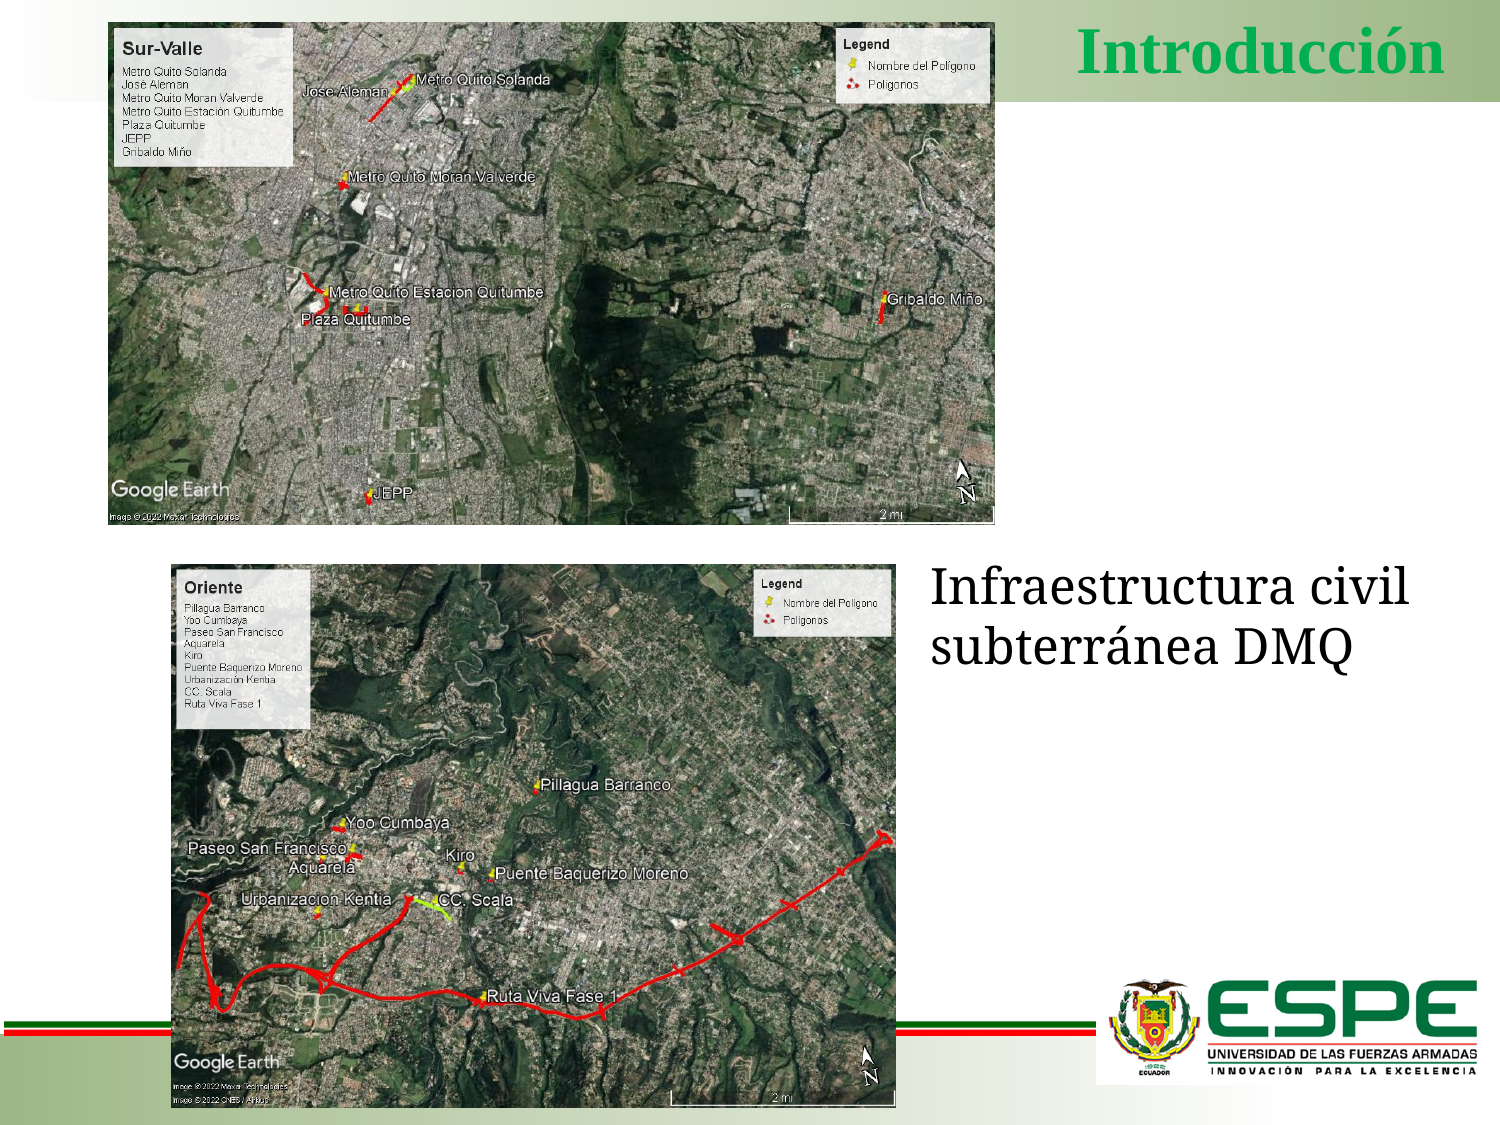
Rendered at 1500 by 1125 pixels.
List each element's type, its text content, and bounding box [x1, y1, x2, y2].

picture [1096, 965, 1483, 1085]
text_box Introducción [111, 0, 1462, 188]
picture [108, 22, 995, 525]
picture [170, 564, 896, 1109]
text_box Infraestructura civil subterránea DMQ [915, 547, 1500, 683]
